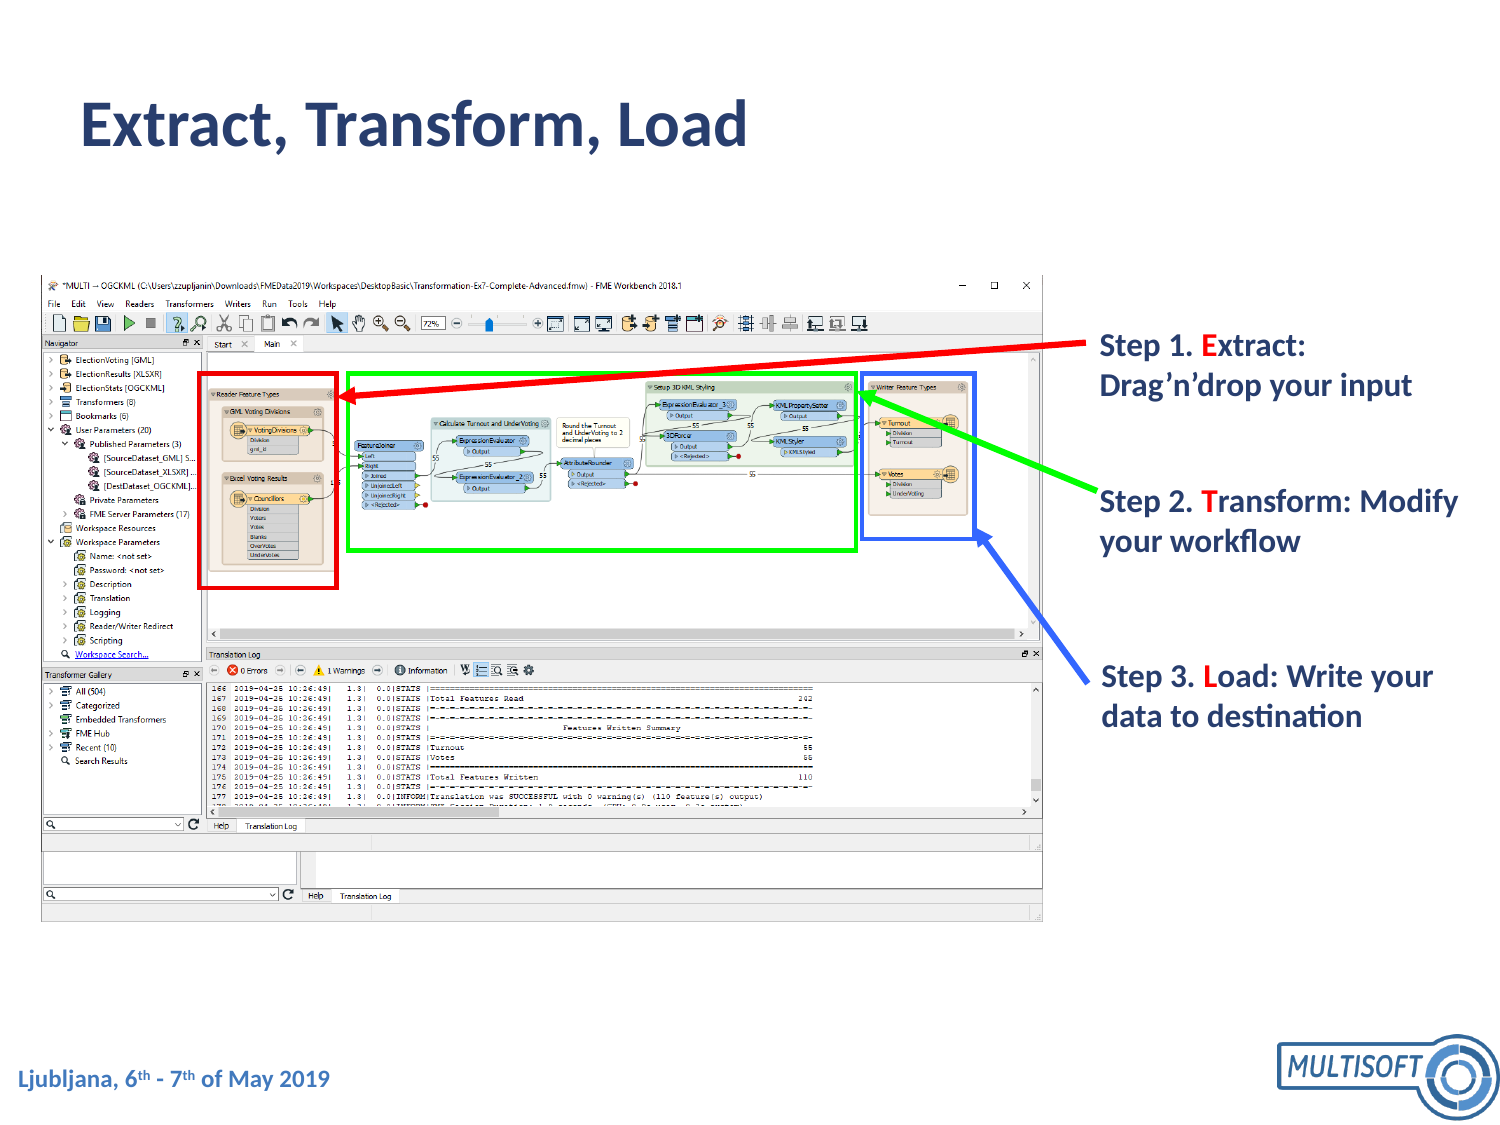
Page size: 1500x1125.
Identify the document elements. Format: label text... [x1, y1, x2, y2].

text_box Step 2. Transform: Modify your workflow [1085, 471, 1500, 566]
picture [1277, 1034, 1500, 1121]
text_box Step 1. Extract: Drag’n’drop your input [1085, 316, 1480, 410]
title Extract, Transform, Load [65, 54, 1416, 186]
picture [40, 274, 1043, 922]
text_box Step 3. Load: Write your data to destination [1087, 647, 1480, 741]
